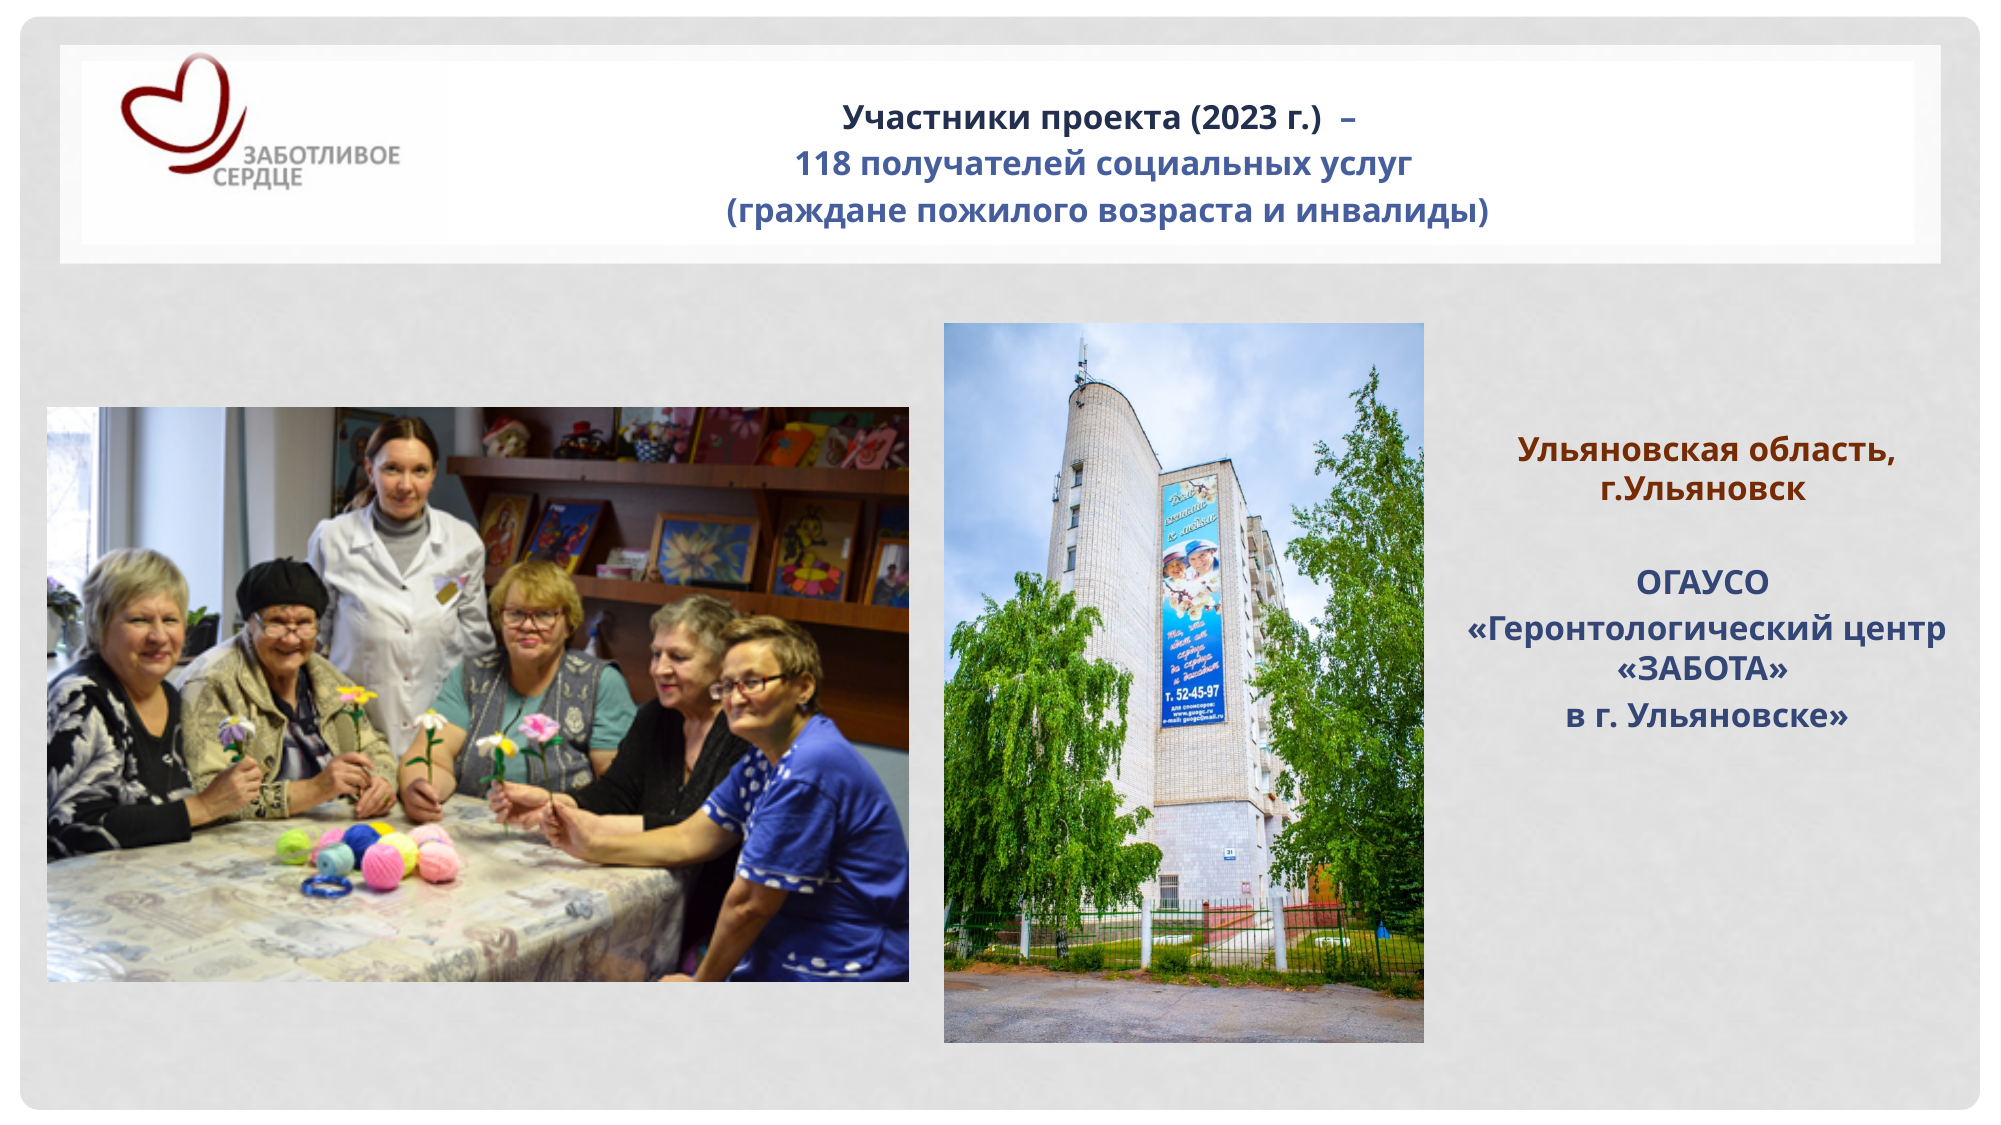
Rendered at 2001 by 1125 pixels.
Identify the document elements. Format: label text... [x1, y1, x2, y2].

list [47, 406, 909, 982]
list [944, 323, 1424, 1043]
list Ульяновская область, г.Ульяновск ОГАУСО «Геронтологический центр «ЗАБОТА» в г. Ульяновске» [1439, 282, 1976, 1068]
picture [79, 42, 451, 251]
list Участники проекта (2023 г.) – 118 получателей социальных услуг (граждане пожилого возраста и инвалиды) [471, 53, 1746, 237]
